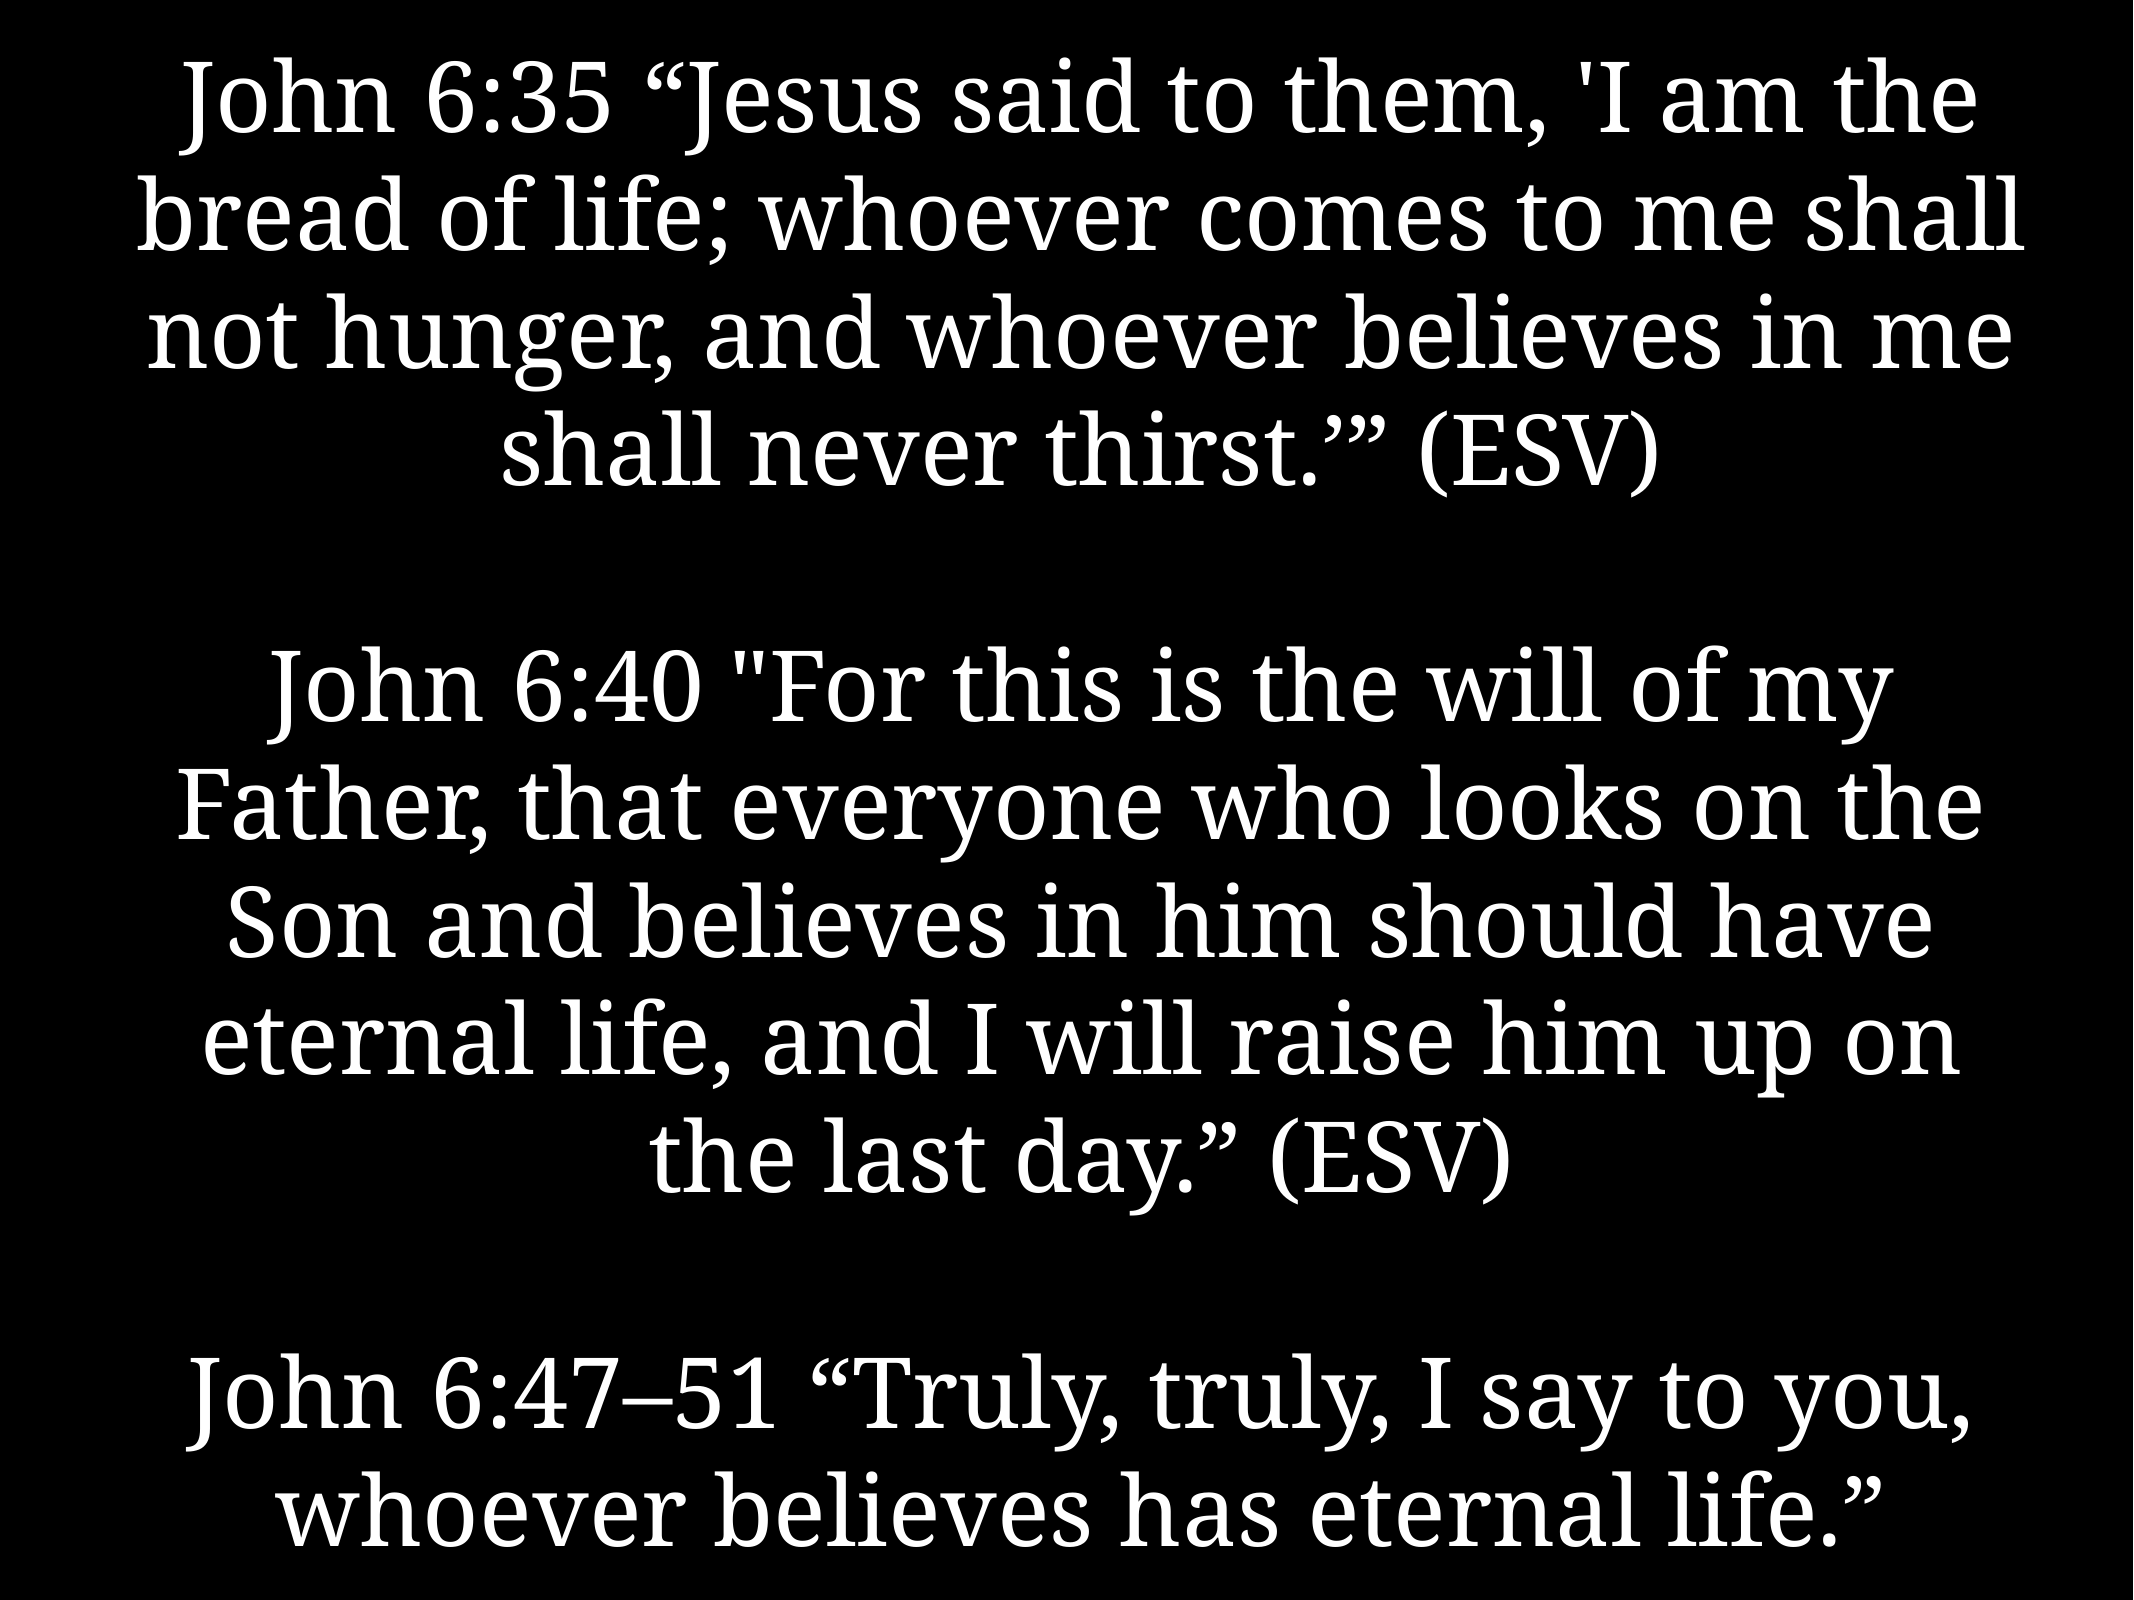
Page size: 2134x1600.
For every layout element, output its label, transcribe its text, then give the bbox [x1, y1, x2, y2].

title John 6:35 “Jesus said to them, 'I am the bread of life; whoever comes to me shall not hunger, and whoever believes in me shall never thirst.’” (ESV) John 6:40 "For this is the will of my Father, that everyone who looks on the Son and believes in him should have eternal life, and I will raise him up on the last day.” (ESV) John 6:47–51 “Truly, truly, I say to you, whoever believes has eternal life.” [109, 110, 2054, 1490]
